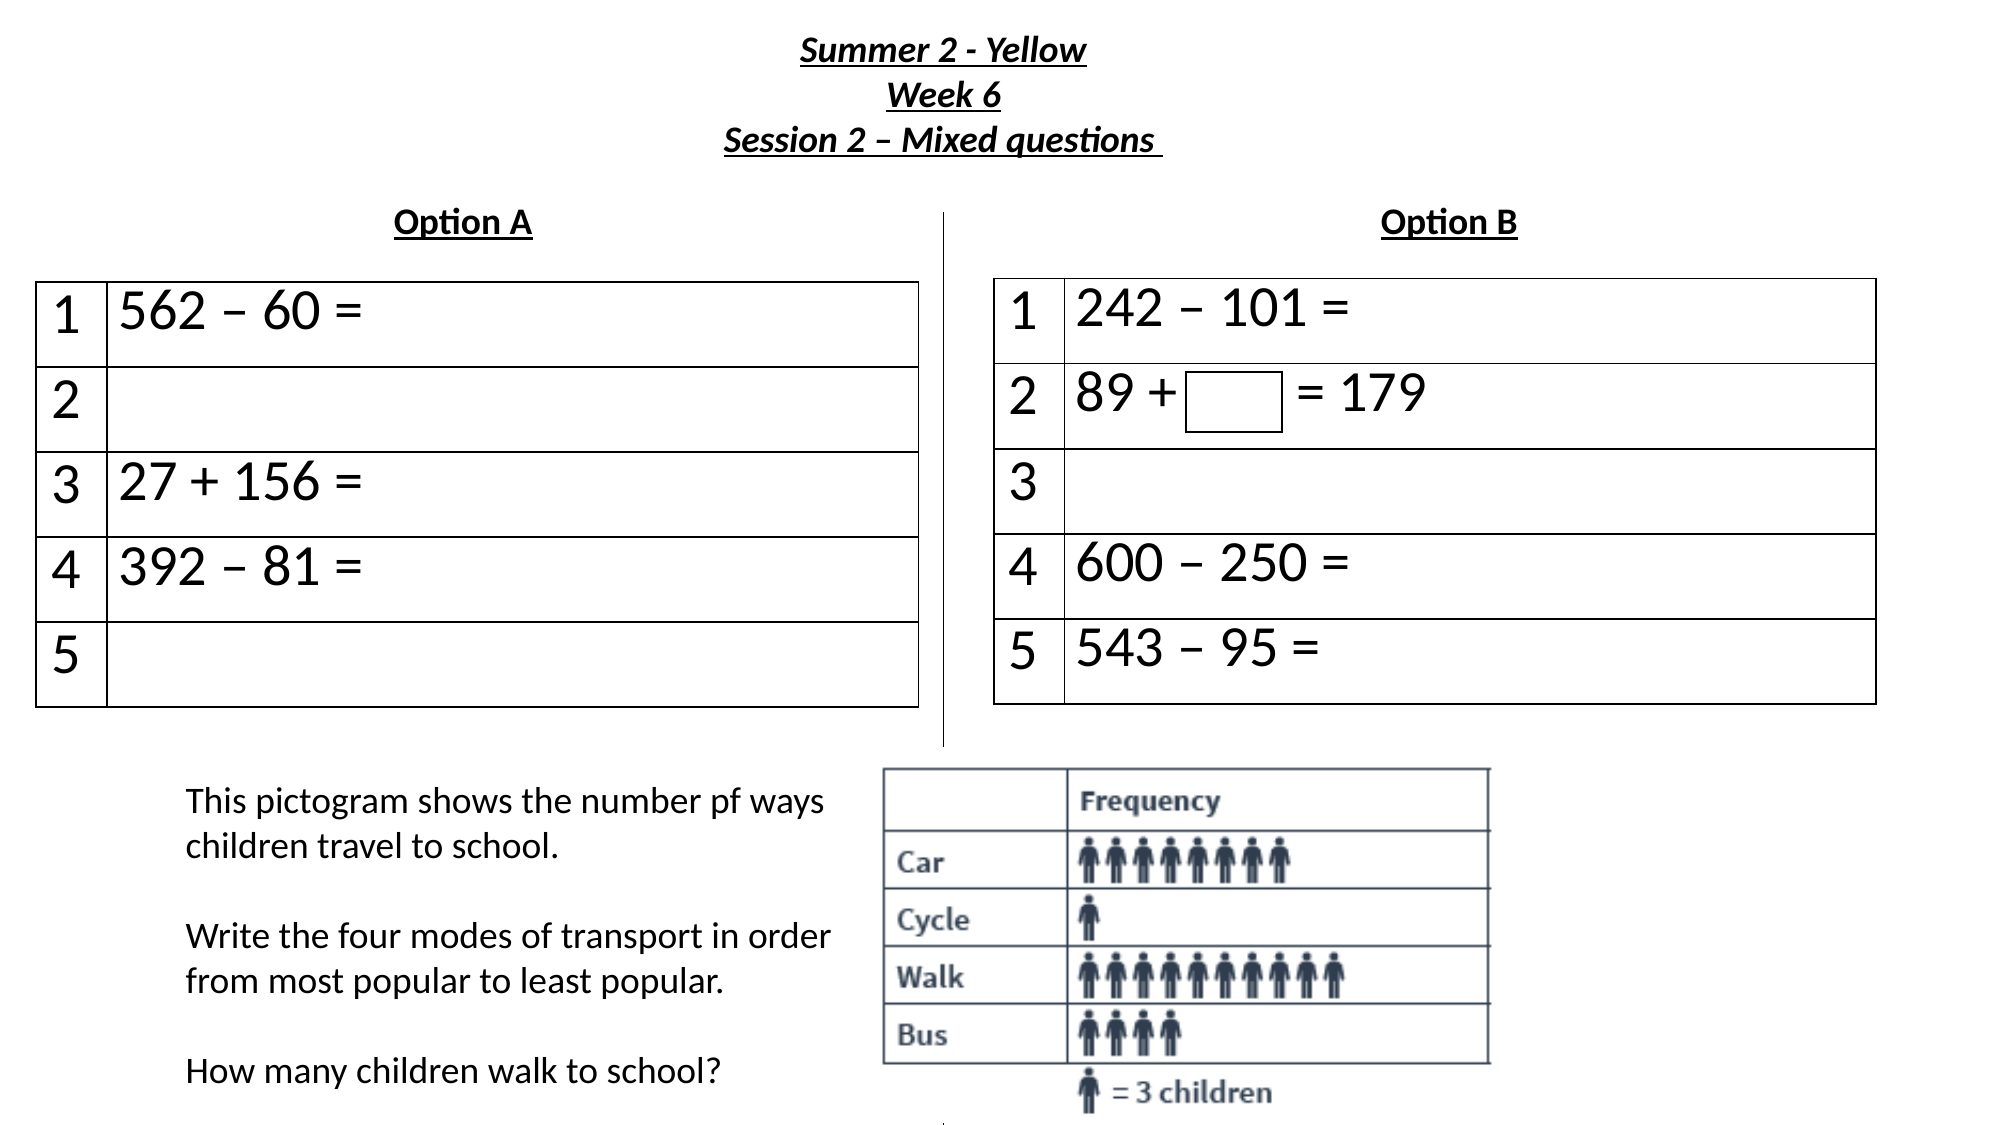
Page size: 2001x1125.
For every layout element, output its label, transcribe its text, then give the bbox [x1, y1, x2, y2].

text_box Option B [1216, 189, 1682, 250]
text_box This pictogram shows the number pf ways children travel to school. Write the four modes of transport in order from most popular to least popular. How many children walk to school? [170, 768, 862, 1099]
picture [862, 747, 1511, 1123]
text_box [1185, 371, 1283, 433]
text_box Option A [230, 189, 696, 250]
text_box Summer 2 - Yellow Week 6 Session 2 – Mixed questions [640, 17, 1247, 213]
